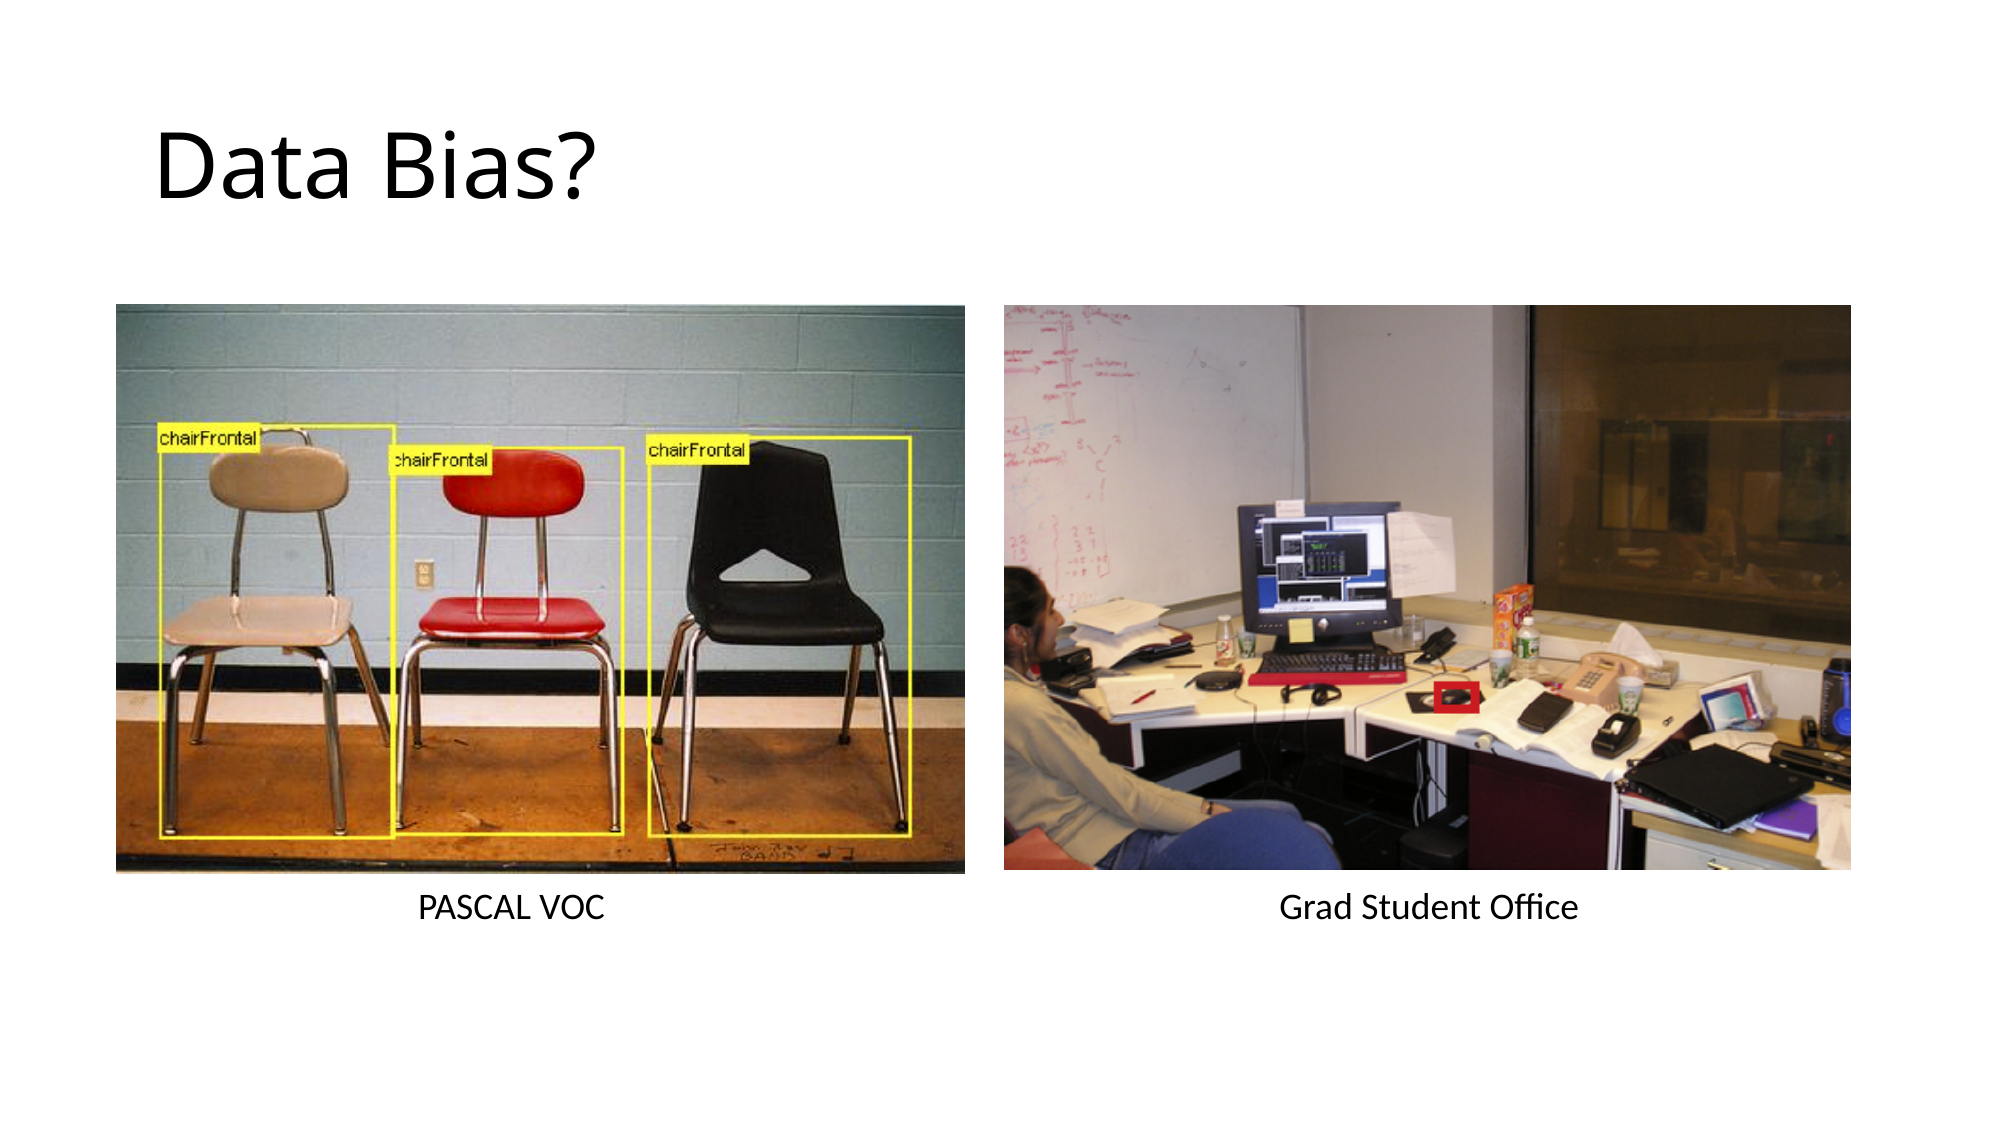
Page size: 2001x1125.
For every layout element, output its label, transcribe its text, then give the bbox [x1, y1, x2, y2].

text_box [999, 299, 1855, 936]
title Data Bias? [137, 59, 1863, 278]
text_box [112, 299, 969, 936]
